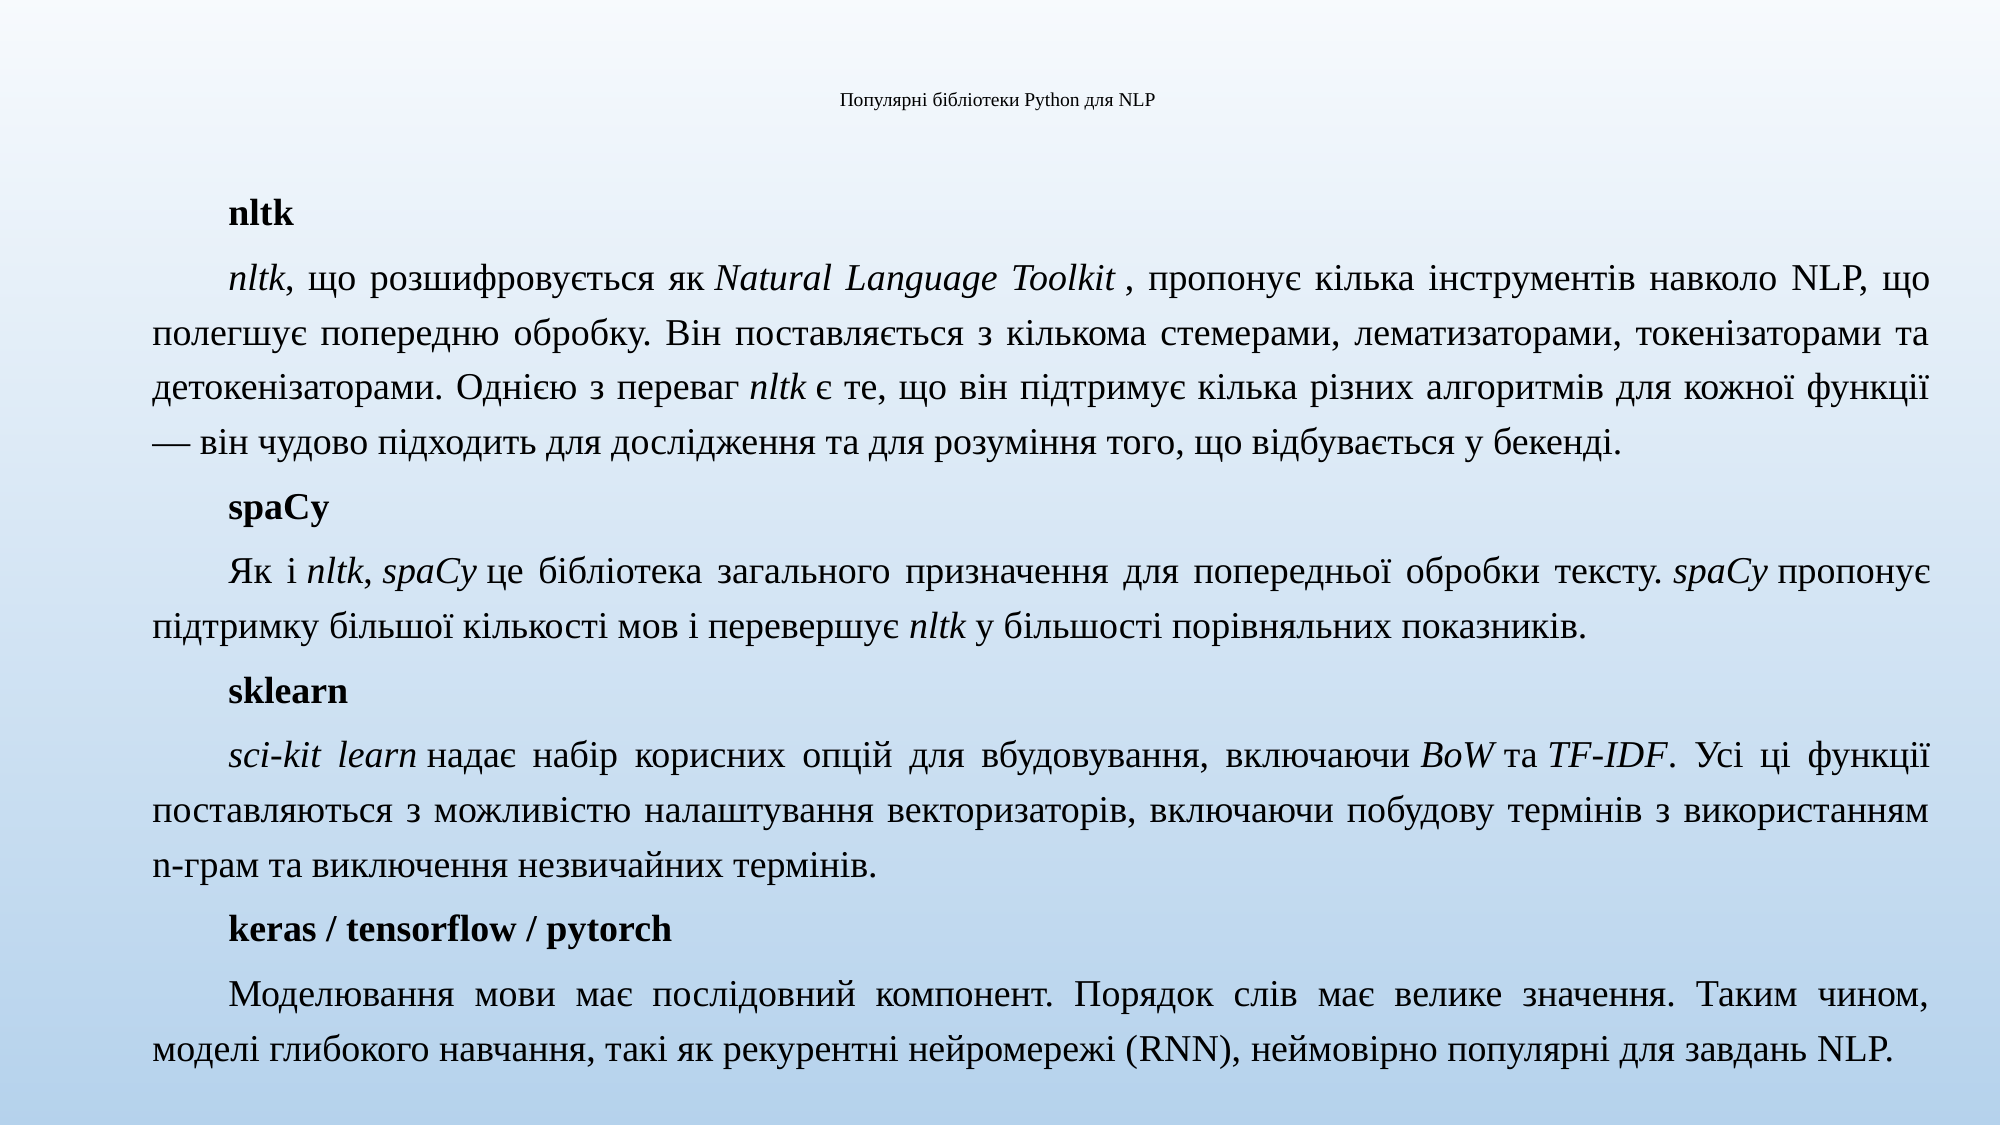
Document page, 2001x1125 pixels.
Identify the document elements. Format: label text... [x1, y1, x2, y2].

title Популярні бібліотеки Python для NLP [137, 55, 1863, 143]
list nltk nltk, що розшифровується як Natural Language Toolkit , пропонує кілька інструментів навколо NLP, що полегшує попередню обробку. Він поставляється з кількома стемерами, лематизаторами, токенізаторами та детокенізаторами. Однією з переваг nltk є те, що він підтримує кілька різних алгоритмів для кожної функції — він чудово підходить для дослідження та для розуміння того, що відбувається у бекенді. spaCy Як і nltk, spaCy це бібліотека загального призначення для попередньої обробки тексту. spaCy пропонує підтримку більшої кількості мов і перевершує nltk у більшості порівняльних показників. sklearn sci-kit learn надає набір корисних опцій для вбудовування, включаючи BoW та TF-IDF. Усі ці функції поставляються з можливістю налаштування векторизаторів, включаючи побудову термінів з використанням n-грам та виключення незвичайних термінів. keras / tensorflow / pytorch Моделювання мови має послідовний компонент. Порядок слів має велике значення. Таким чином, моделі глибокого навчання, такі як рекурентні нейромережі (RNN), неймовірно популярні для завдань NLP. [137, 171, 1946, 1102]
